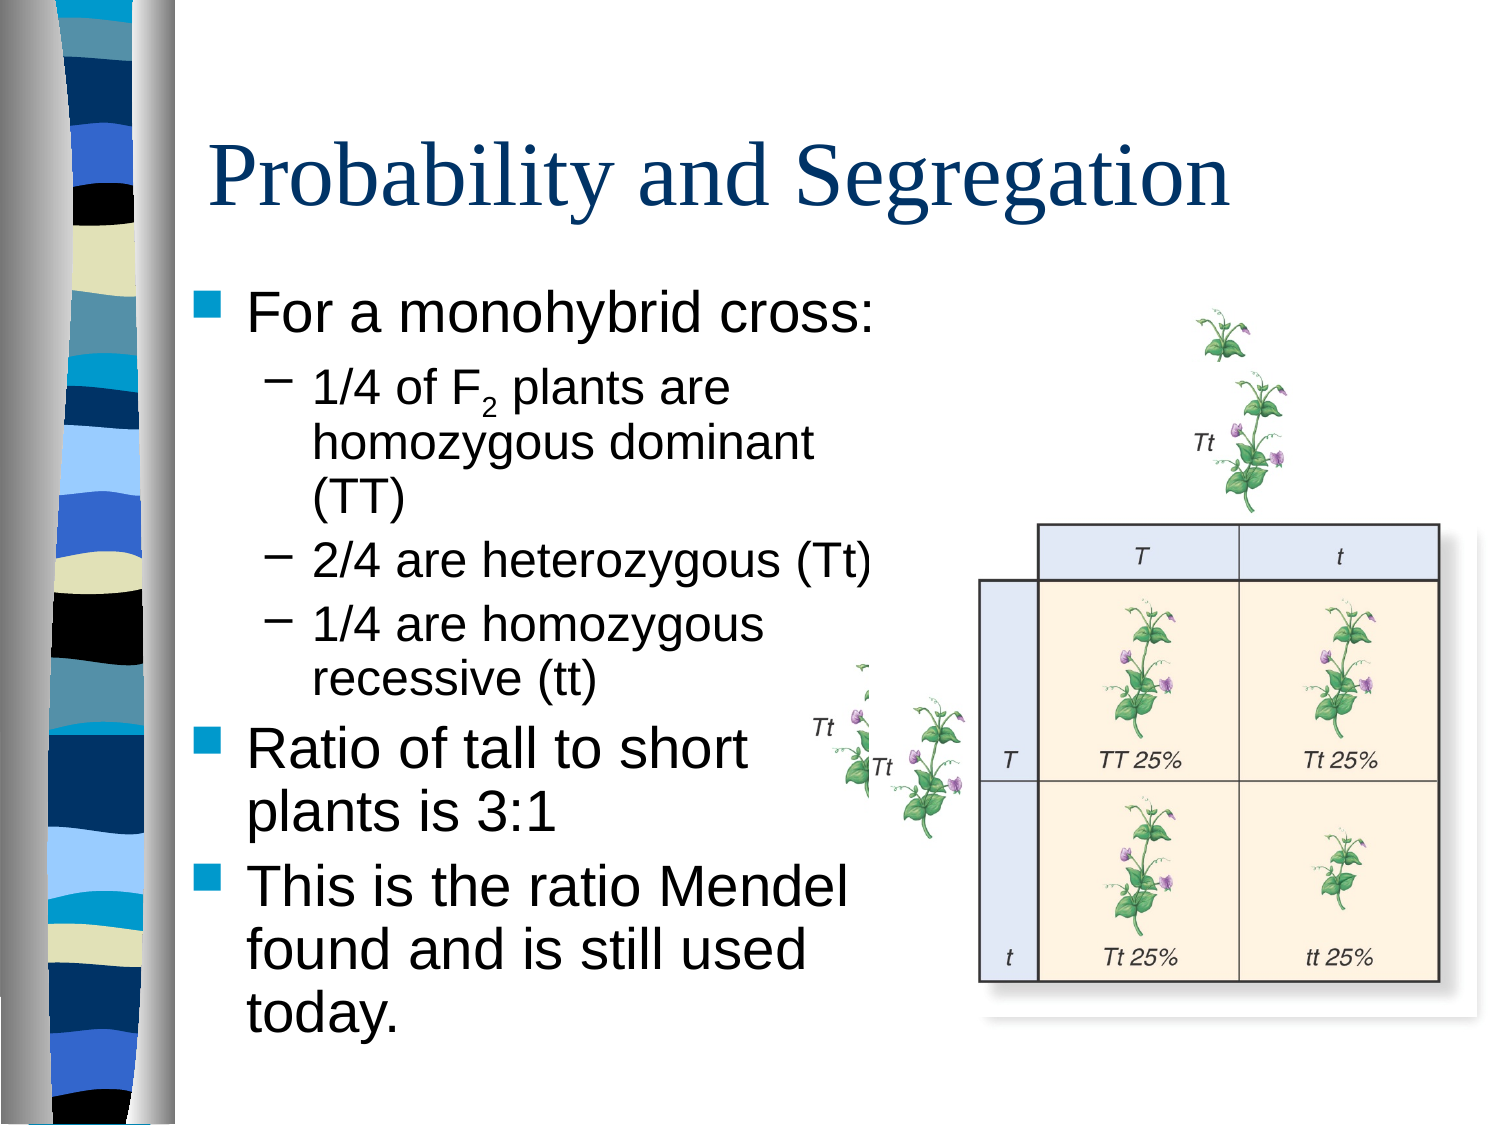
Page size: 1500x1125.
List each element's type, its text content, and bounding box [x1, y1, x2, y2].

list For a monohybrid cross: 1/4 of F2 plants are homozygous dominant (TT) 2/4 are heterozygous (Tt) 1/4 are homozygous recessive (tt) Ratio of tall to short plants is 3:1 This is the ratio Mendel found and is still used today. [174, 274, 933, 1101]
title Probability and Segregation [192, 74, 1468, 263]
picture [809, 299, 1500, 1043]
